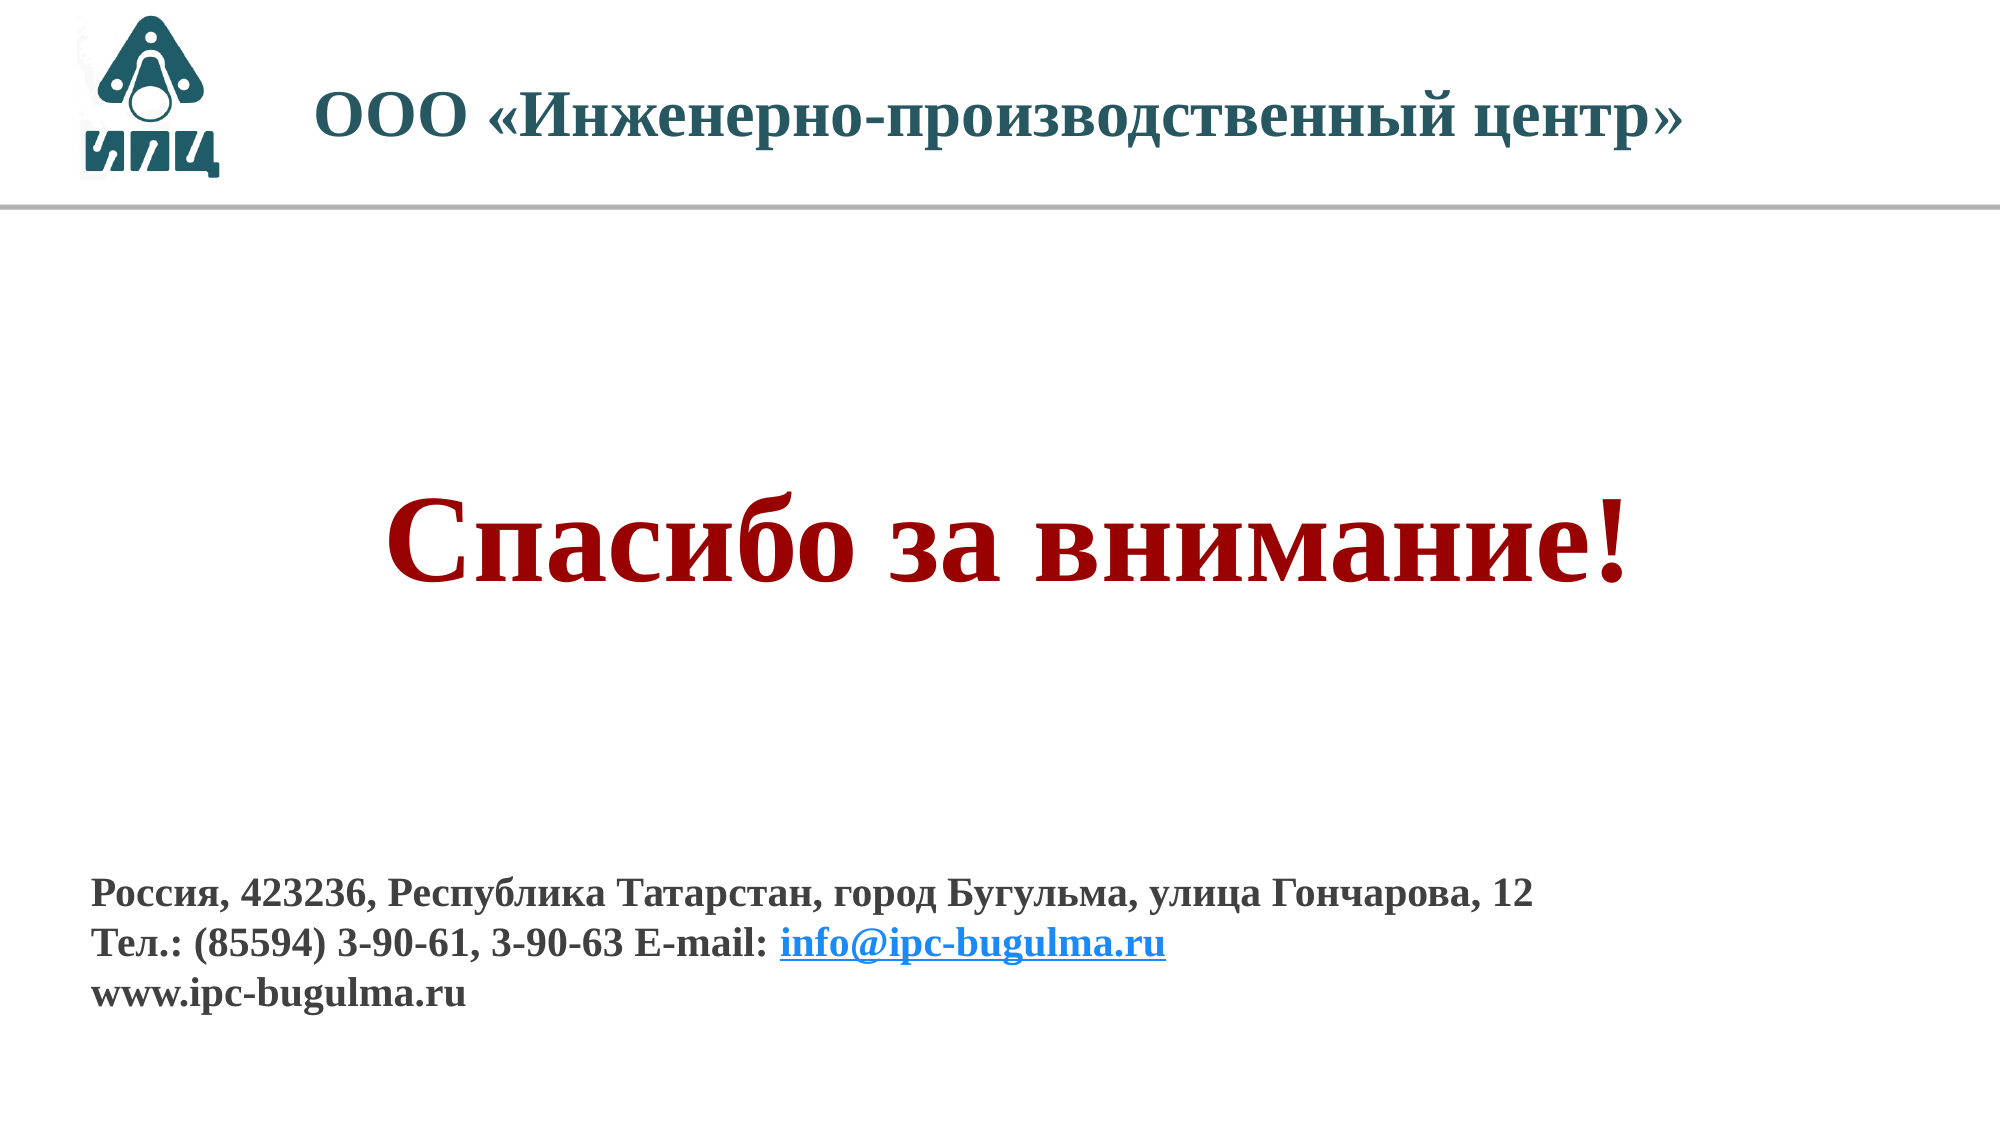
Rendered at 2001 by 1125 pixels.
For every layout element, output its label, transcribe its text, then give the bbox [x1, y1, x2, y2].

picture [76, 10, 230, 188]
text_box ООО «Инженерно-производственный центр» [299, 62, 1701, 158]
text_box Россия, 423236, Республика Татарстан, город Бугульма, улица Гончарова, 12 Тел.: (85594) 3-90-61, 3-90-63 E-mail: info@ipc-bugulma.ru www.ipc-bugulma.ru [76, 857, 2000, 1073]
text_box Спасибо за внимание! [349, 448, 1651, 614]
